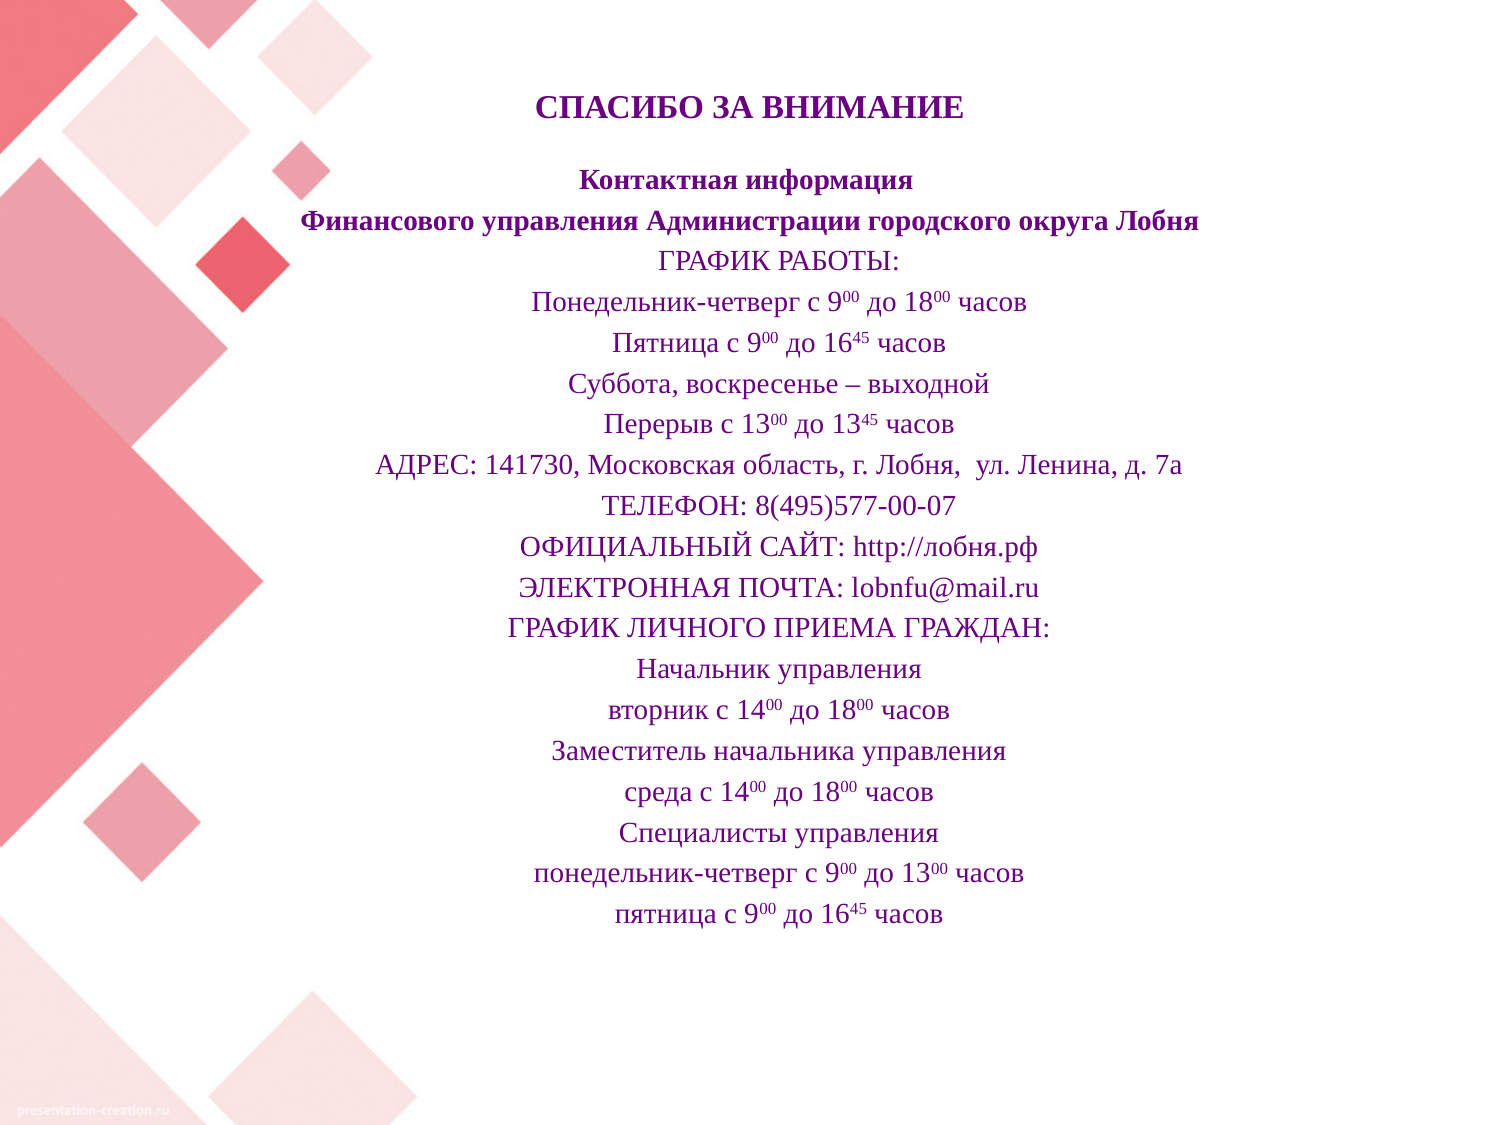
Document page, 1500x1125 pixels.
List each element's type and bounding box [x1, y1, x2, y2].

text_box [301, 78, 1199, 133]
picture [0, 0, 1500, 1125]
list [75, 152, 1425, 973]
